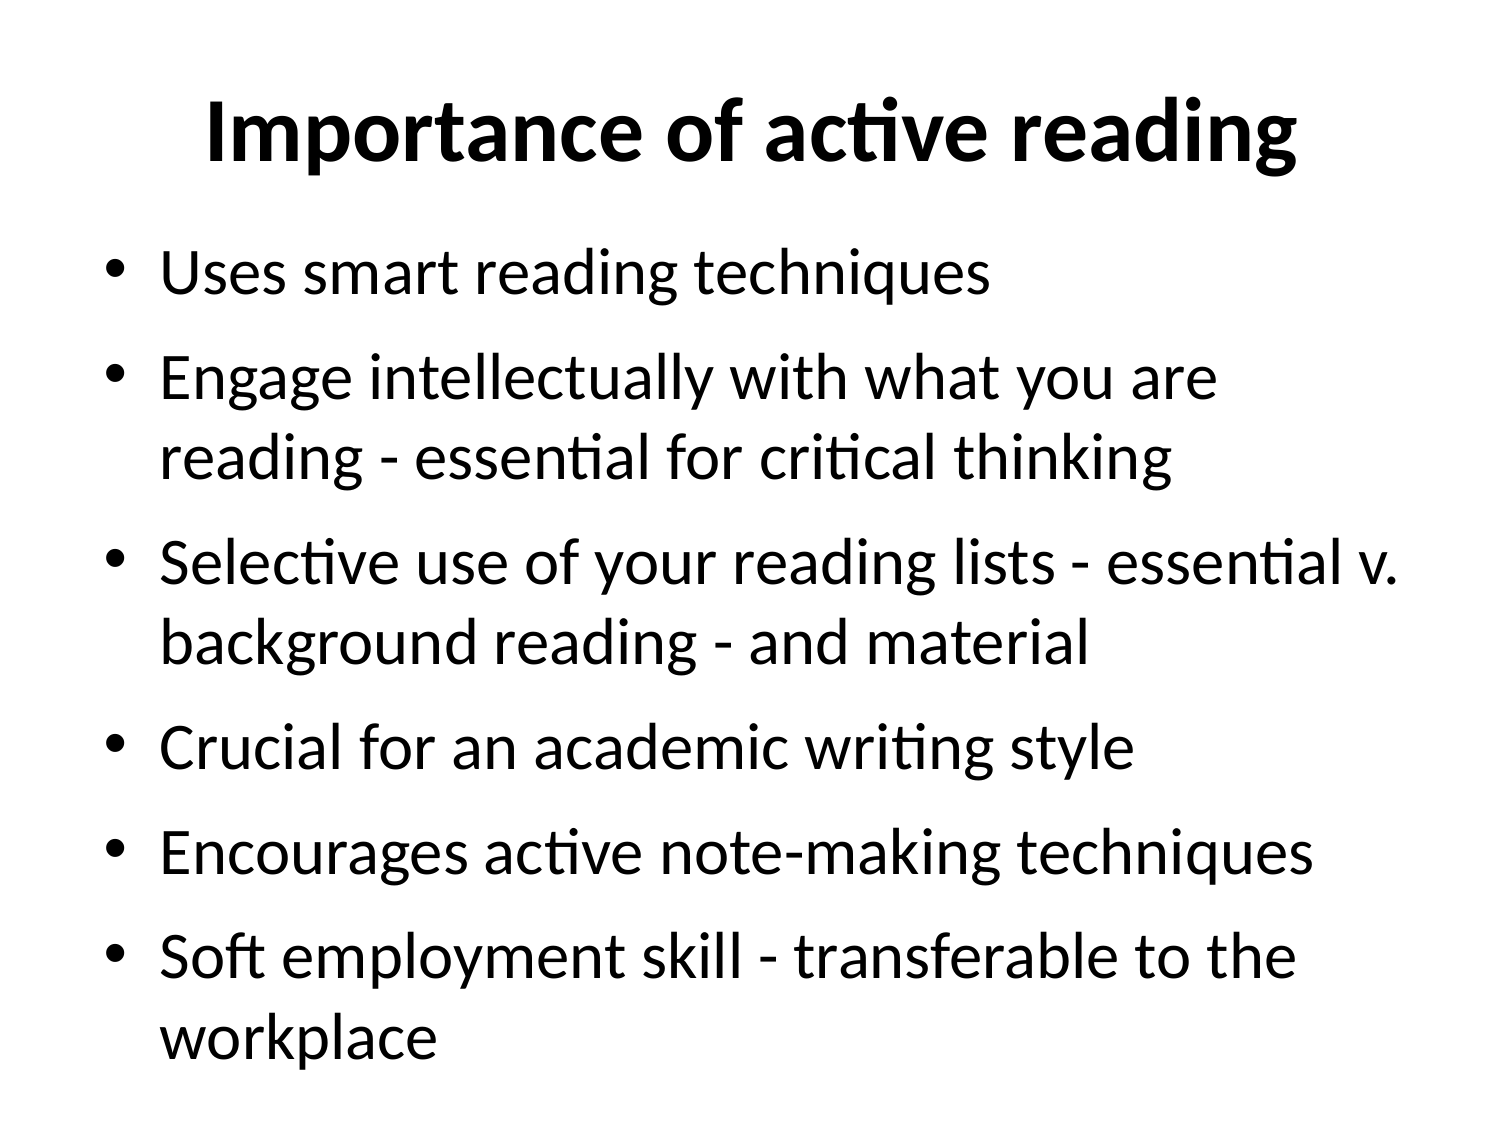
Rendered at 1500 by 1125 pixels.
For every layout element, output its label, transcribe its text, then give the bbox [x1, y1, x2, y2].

list Uses smart reading techniques Engage intellectually with what you are reading - essential for critical thinking Selective use of your reading lists - essential v. background reading - and material Crucial for an academic writing style Encourages active note-making techniques Soft employment skill - transferable to the workplace [88, 219, 1439, 1125]
title Importance of active reading [76, 30, 1427, 219]
